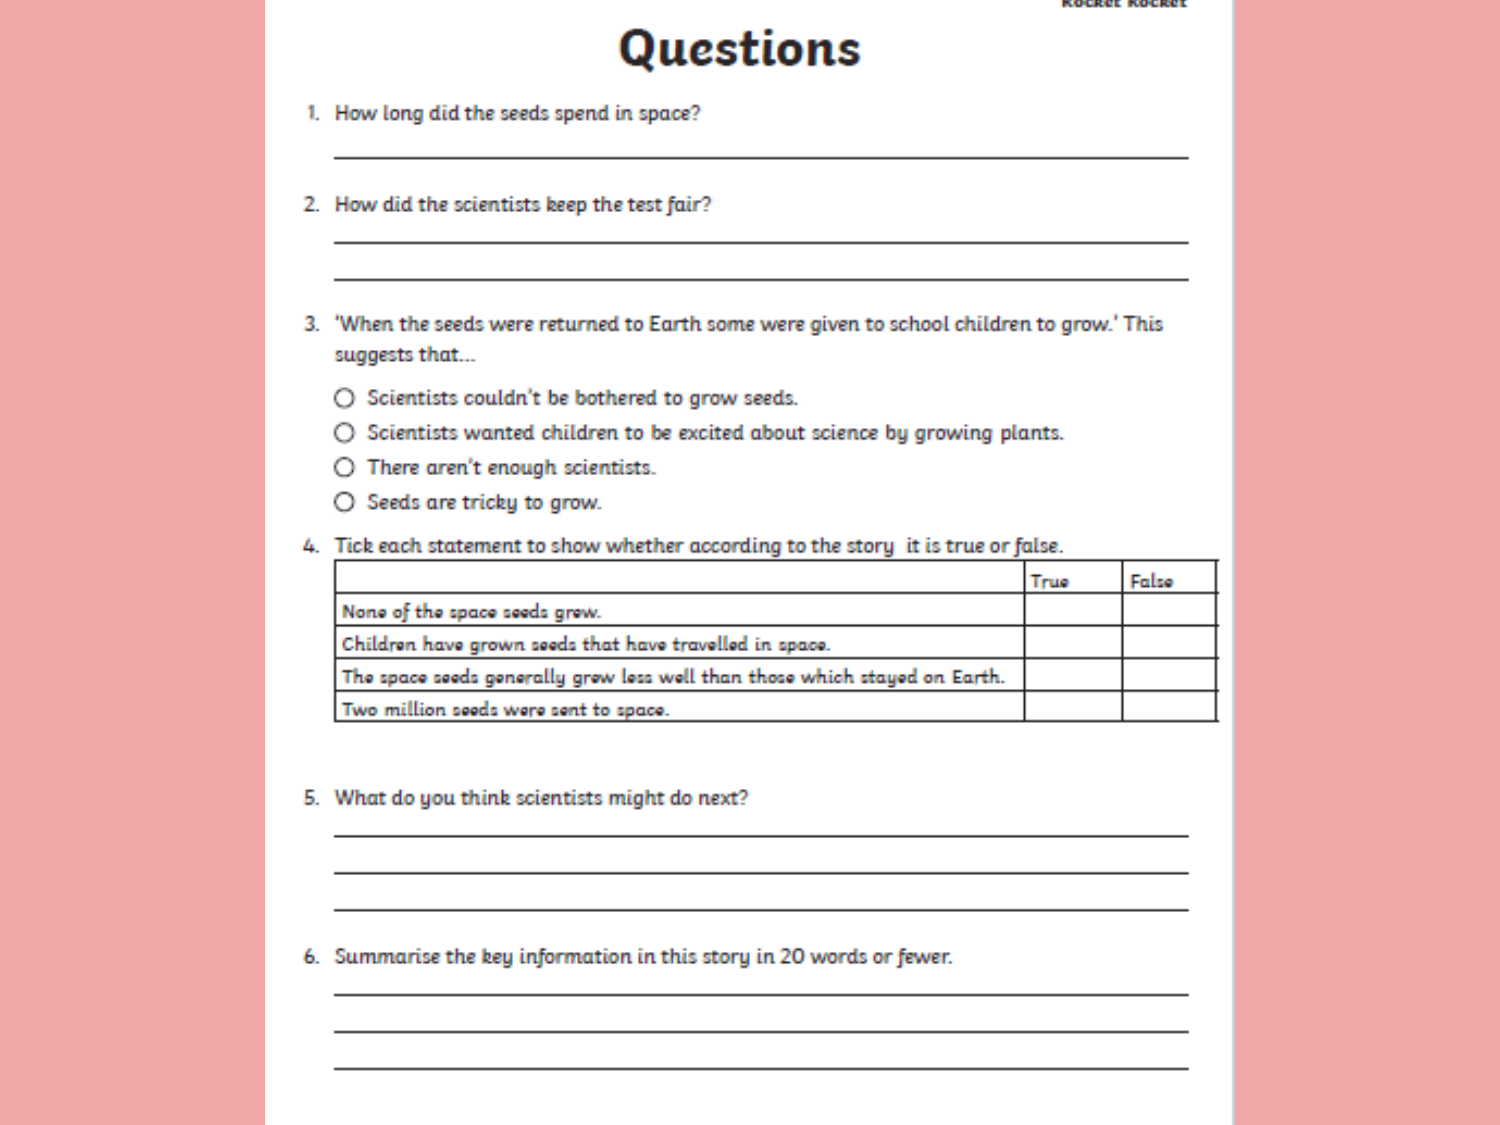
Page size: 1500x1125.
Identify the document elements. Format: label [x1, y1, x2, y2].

picture [265, 0, 1235, 1125]
